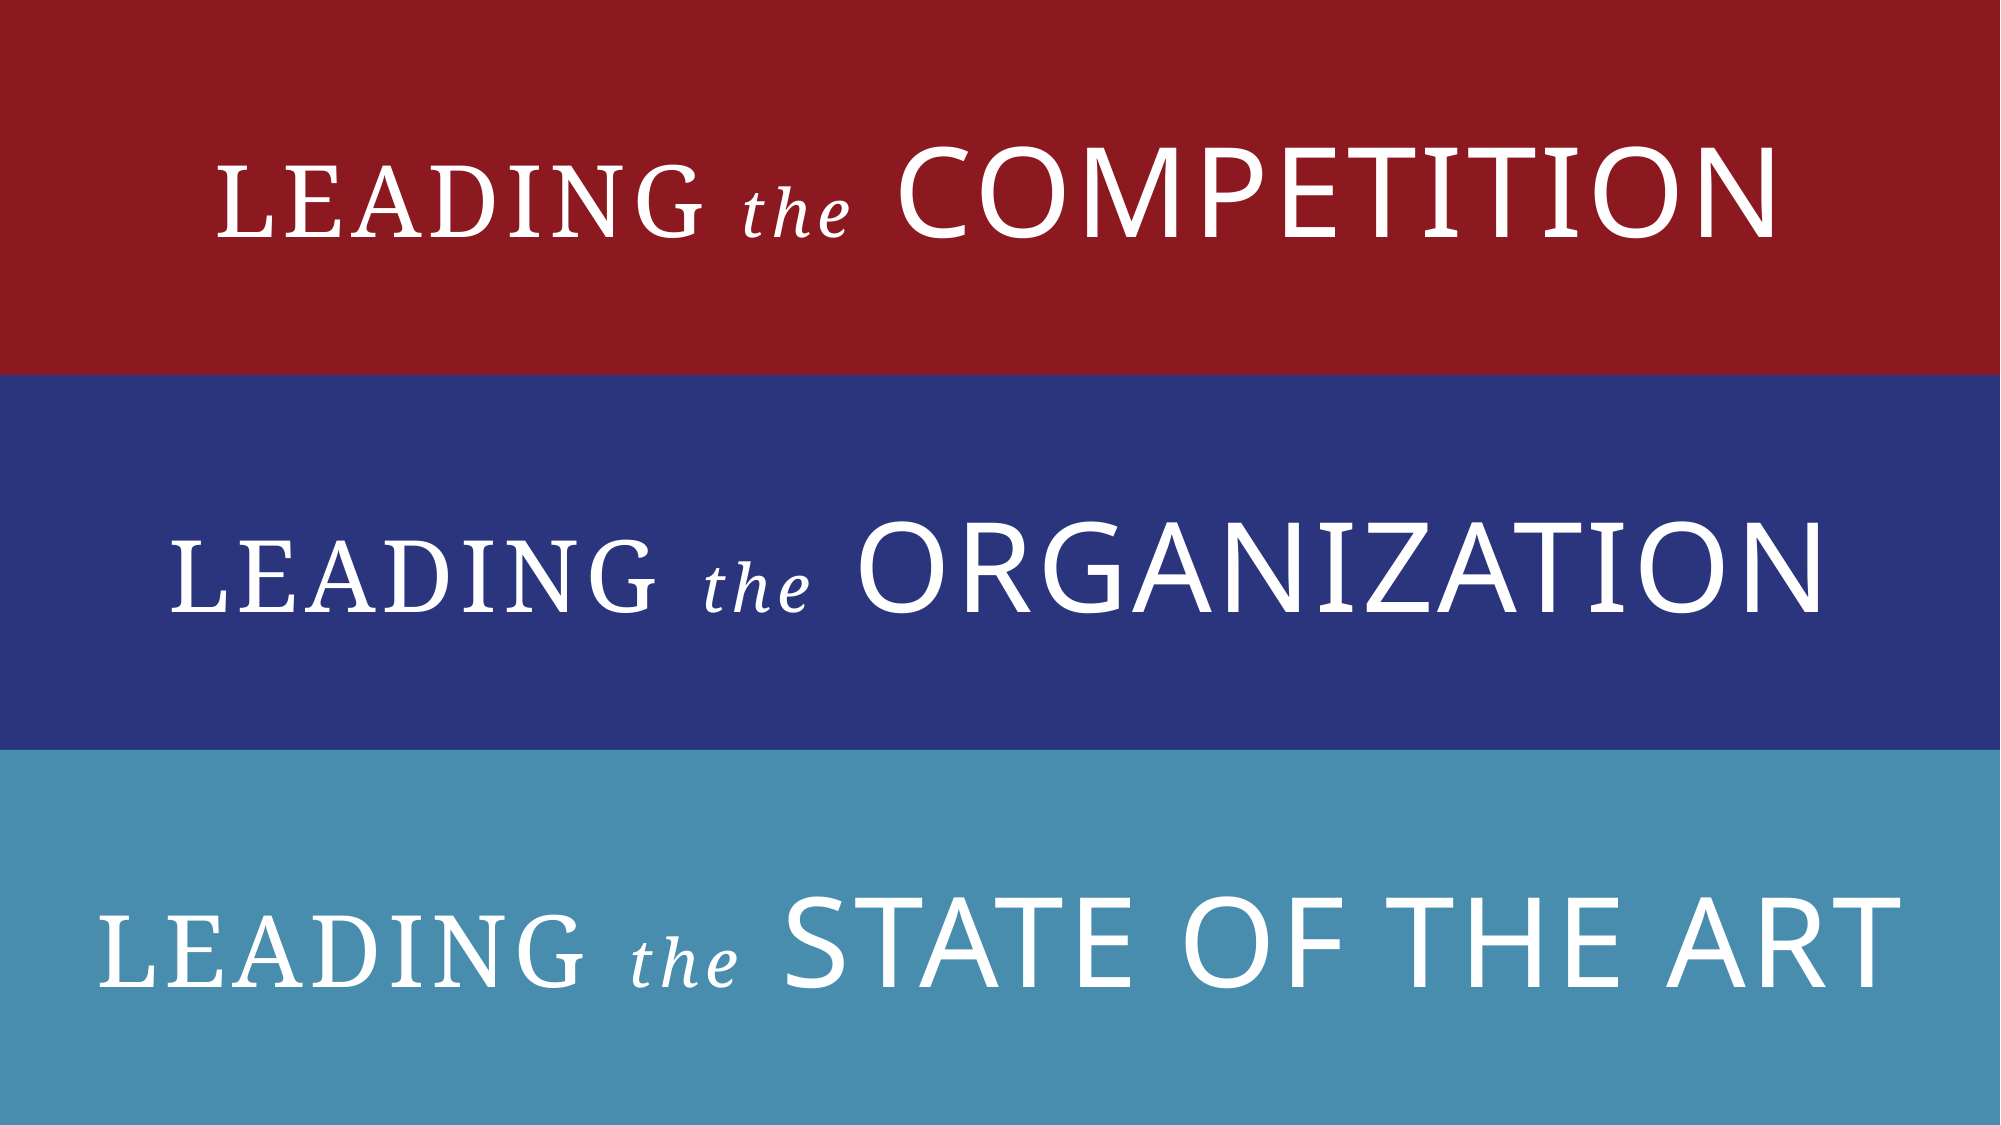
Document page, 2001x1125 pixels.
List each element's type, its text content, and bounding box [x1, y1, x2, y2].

text_box Leading the Organization [0, 374, 2000, 749]
list Leading the Competition [0, 0, 2000, 374]
text_box Leading the State of the Art [0, 749, 2000, 1125]
